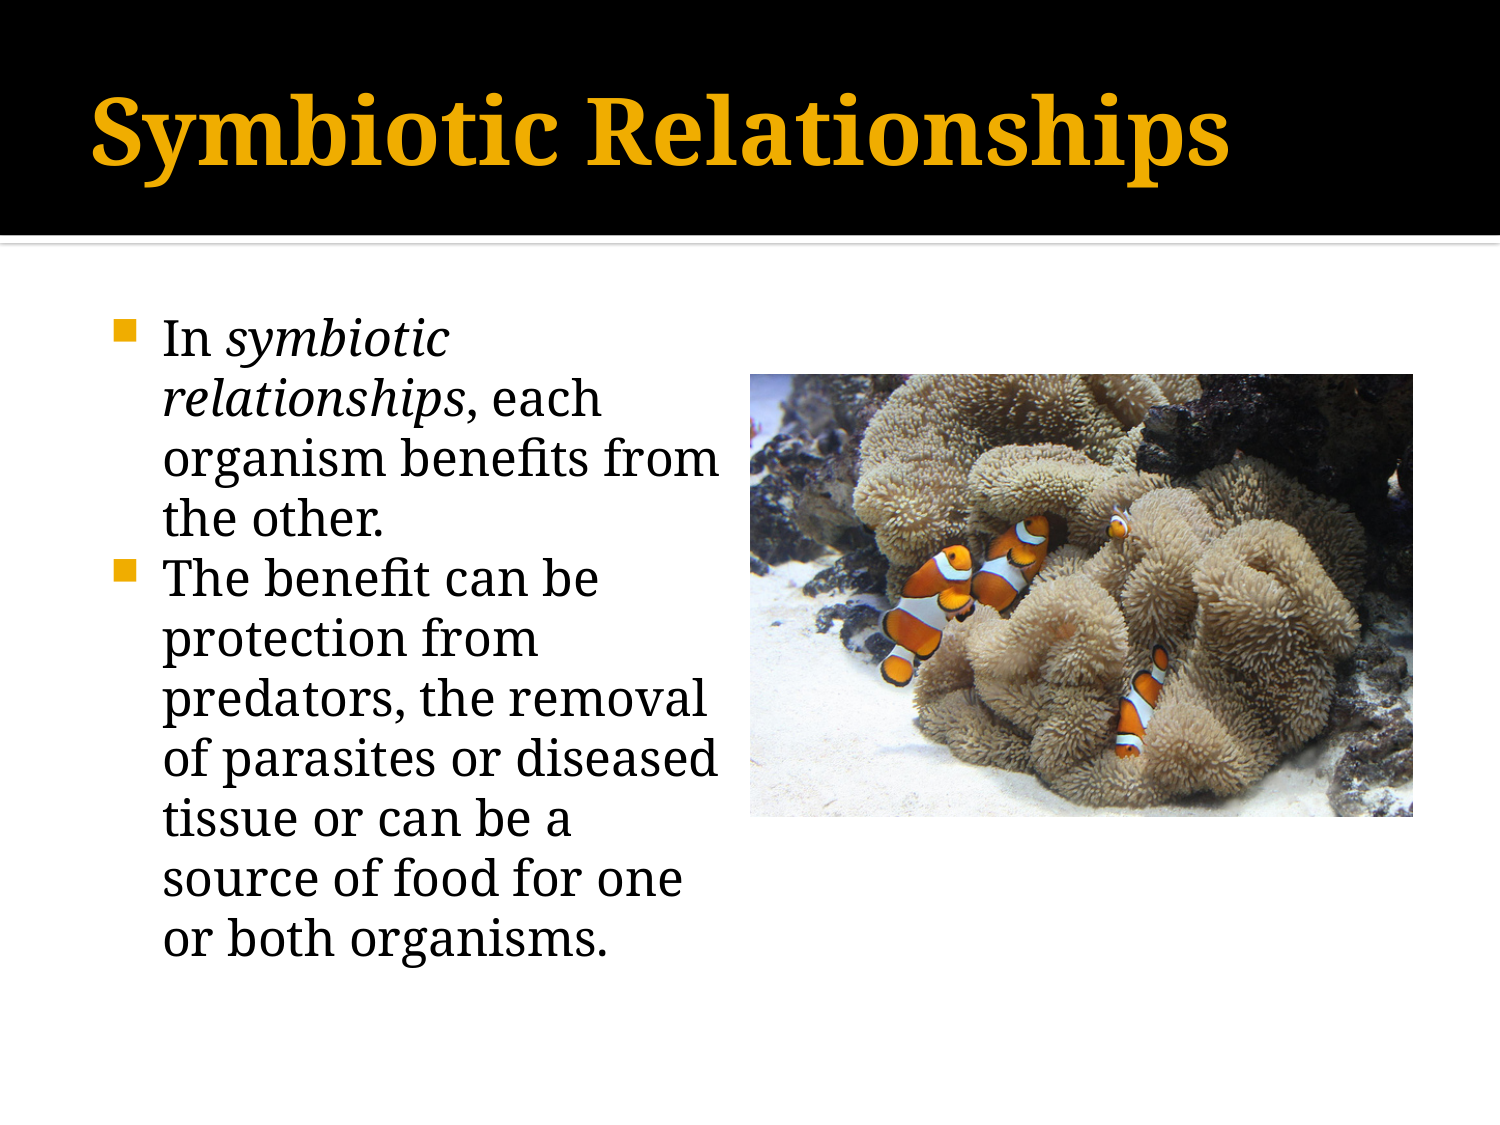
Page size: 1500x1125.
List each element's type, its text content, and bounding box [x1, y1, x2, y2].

list In symbiotic relationships, each organism benefits from the other. The benefit can be protection from predators, the removal of parasites or diseased tissue or can be a source of food for one or both organisms. [75, 291, 738, 1050]
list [749, 374, 1413, 818]
title Symbiotic Relationships [75, 24, 1425, 231]
